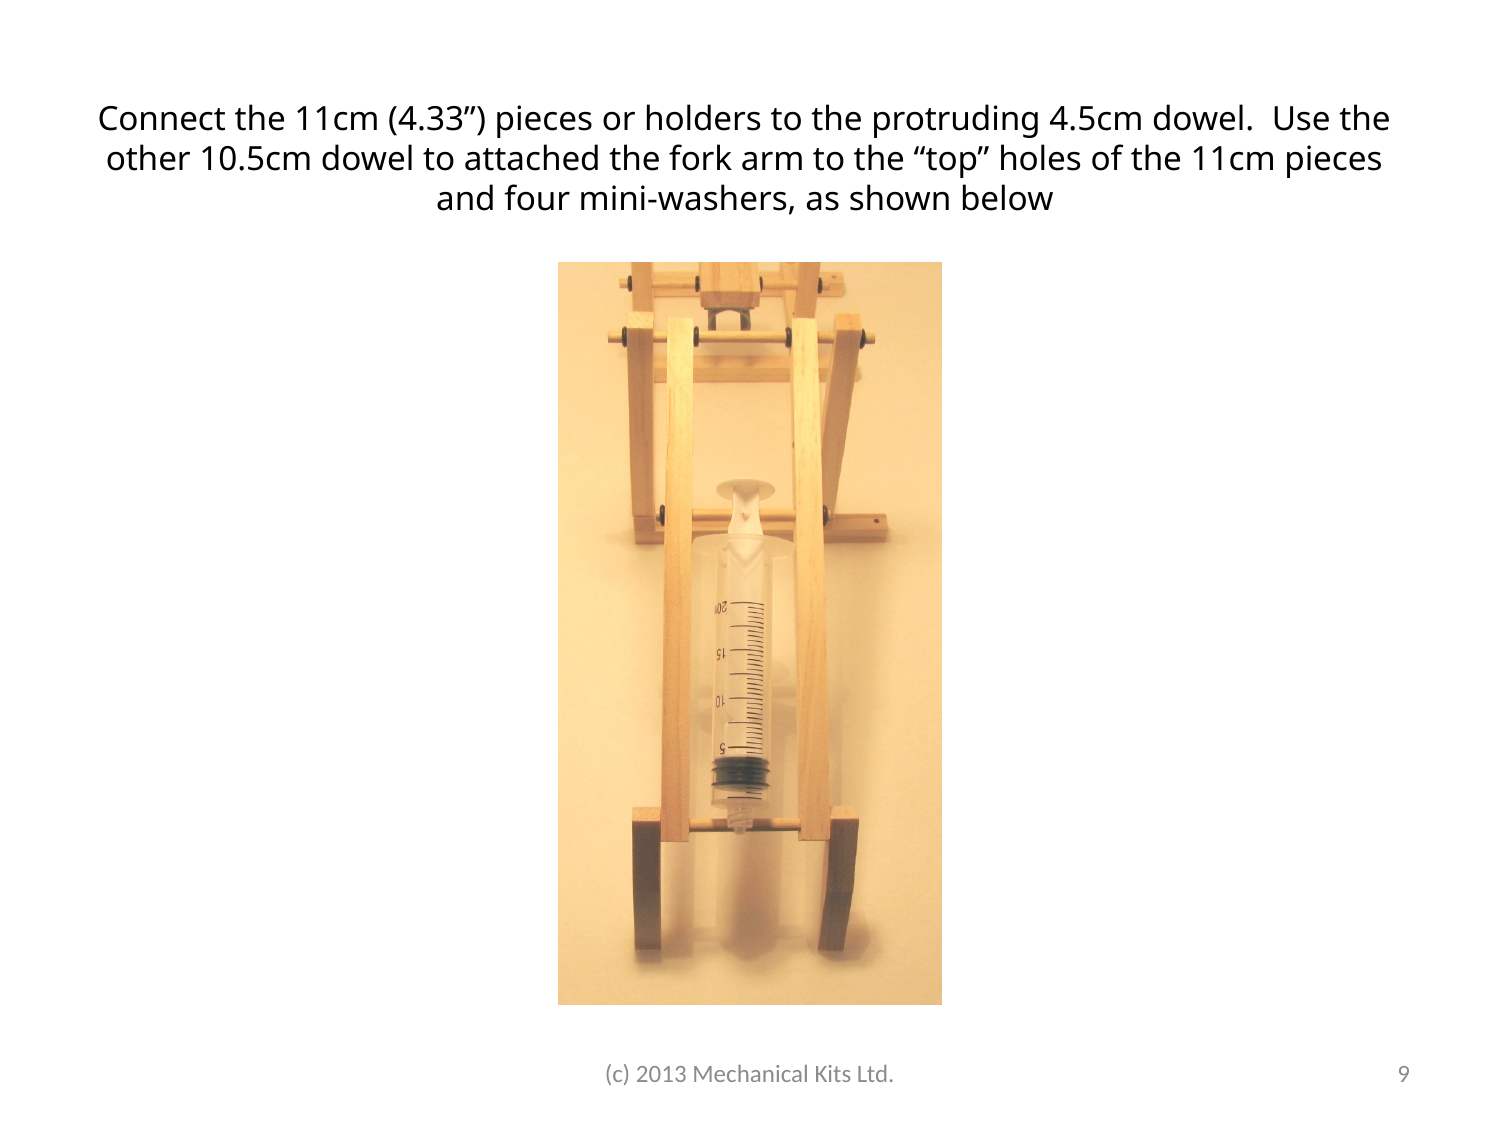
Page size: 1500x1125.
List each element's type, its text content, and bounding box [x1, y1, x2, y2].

slide_number 9 [1074, 1042, 1425, 1103]
footer (c) 2013 Mechanical Kits Ltd. [512, 1042, 988, 1103]
title Connect the 11cm (4.33”) pieces or holders to the protruding 4.5cm dowel. Use the other 10.5cm dowel to attached the fork arm to the “top” holes of the 11cm pieces and four mini-washers, as shown below [70, 90, 1421, 279]
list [557, 262, 943, 1006]
